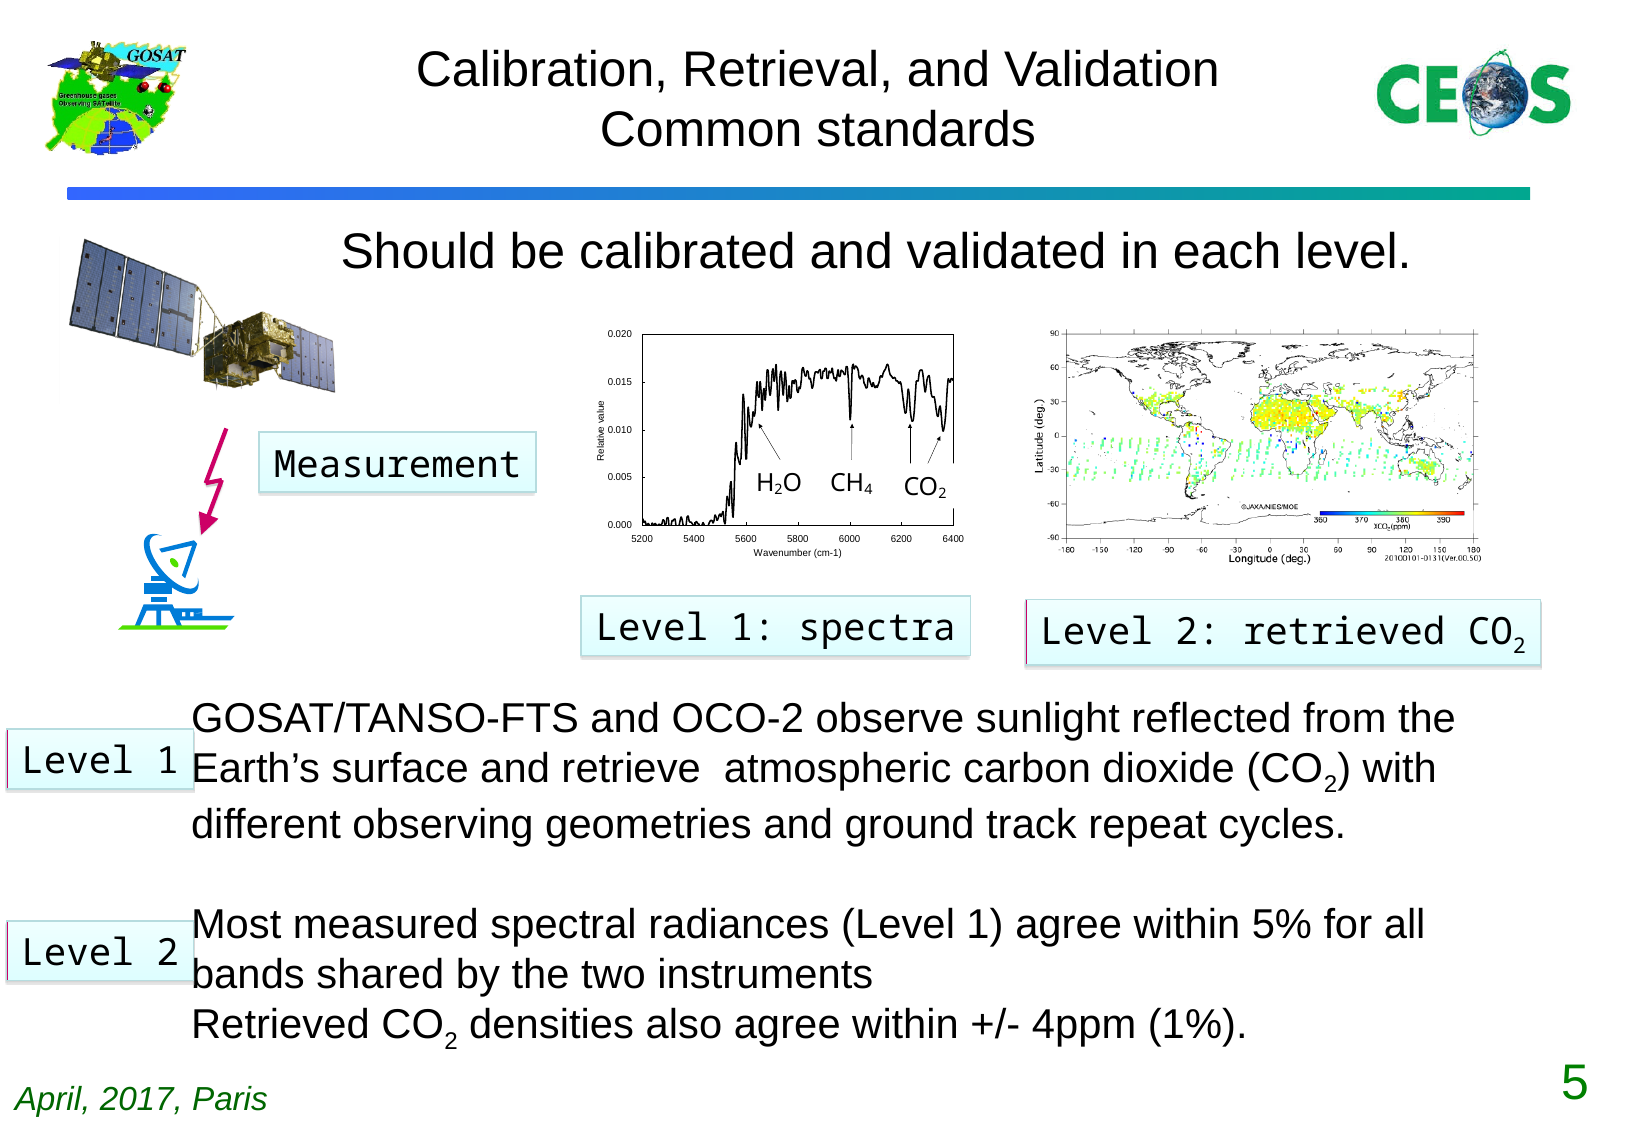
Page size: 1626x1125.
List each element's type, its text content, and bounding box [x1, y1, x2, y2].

text_box Level 2 [6, 920, 194, 981]
text_box Level 1 [6, 729, 194, 789]
text_box Should be calibrated and validated in each level. [325, 210, 1428, 286]
picture [59, 236, 351, 404]
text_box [590, 312, 984, 567]
picture [40, 36, 203, 156]
picture [1032, 325, 1493, 567]
text_box Level 2: retrieved CO2 [1025, 599, 1541, 666]
slide_number 5 [1503, 1041, 1605, 1098]
picture [1367, 44, 1580, 140]
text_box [201, 428, 227, 535]
text_box GOSAT/TANSO-FTS and OCO-2 observe sunlight reflected from the Earth’s surface and retrieve atmospheric carbon dioxide (CO2) with different observing geometries and ground track repeat cycles. Most measured spectral radiances (Level 1) agree within 5% for all bands shared by the two instruments Retrieved CO2 densities also agree within +/- 4ppm (1%). [176, 682, 1513, 1062]
picture [117, 532, 235, 630]
text_box Calibration, Retrieval, and Validation Common standards [313, 28, 1322, 164]
text_box Measurement [259, 432, 537, 492]
text_box Level 1: spectra [580, 595, 971, 656]
